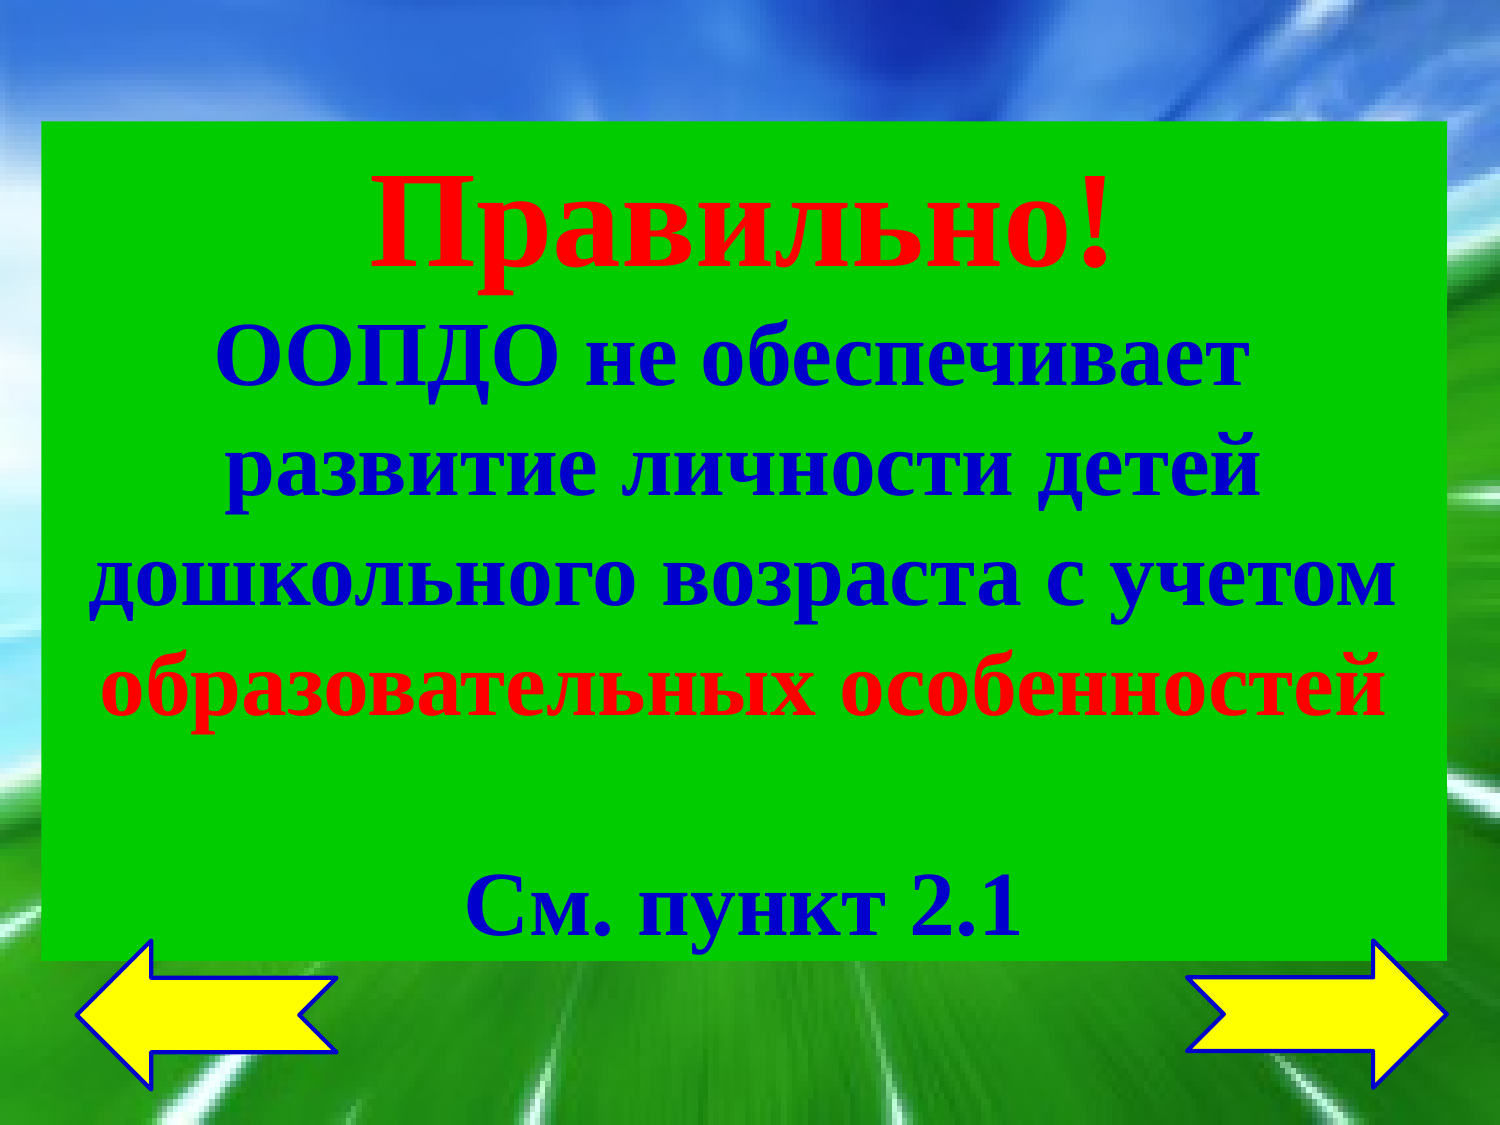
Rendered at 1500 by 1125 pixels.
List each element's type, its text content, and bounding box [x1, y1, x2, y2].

text_box [74, 938, 339, 1092]
picture [0, 0, 1500, 1125]
text_box [1185, 938, 1449, 1090]
text_box Правильно! ООПДО не обеспечивает развитие личности детей дошкольного возраста с учетом образовательных особенностей См. пункт 2.1 [41, 121, 1447, 961]
